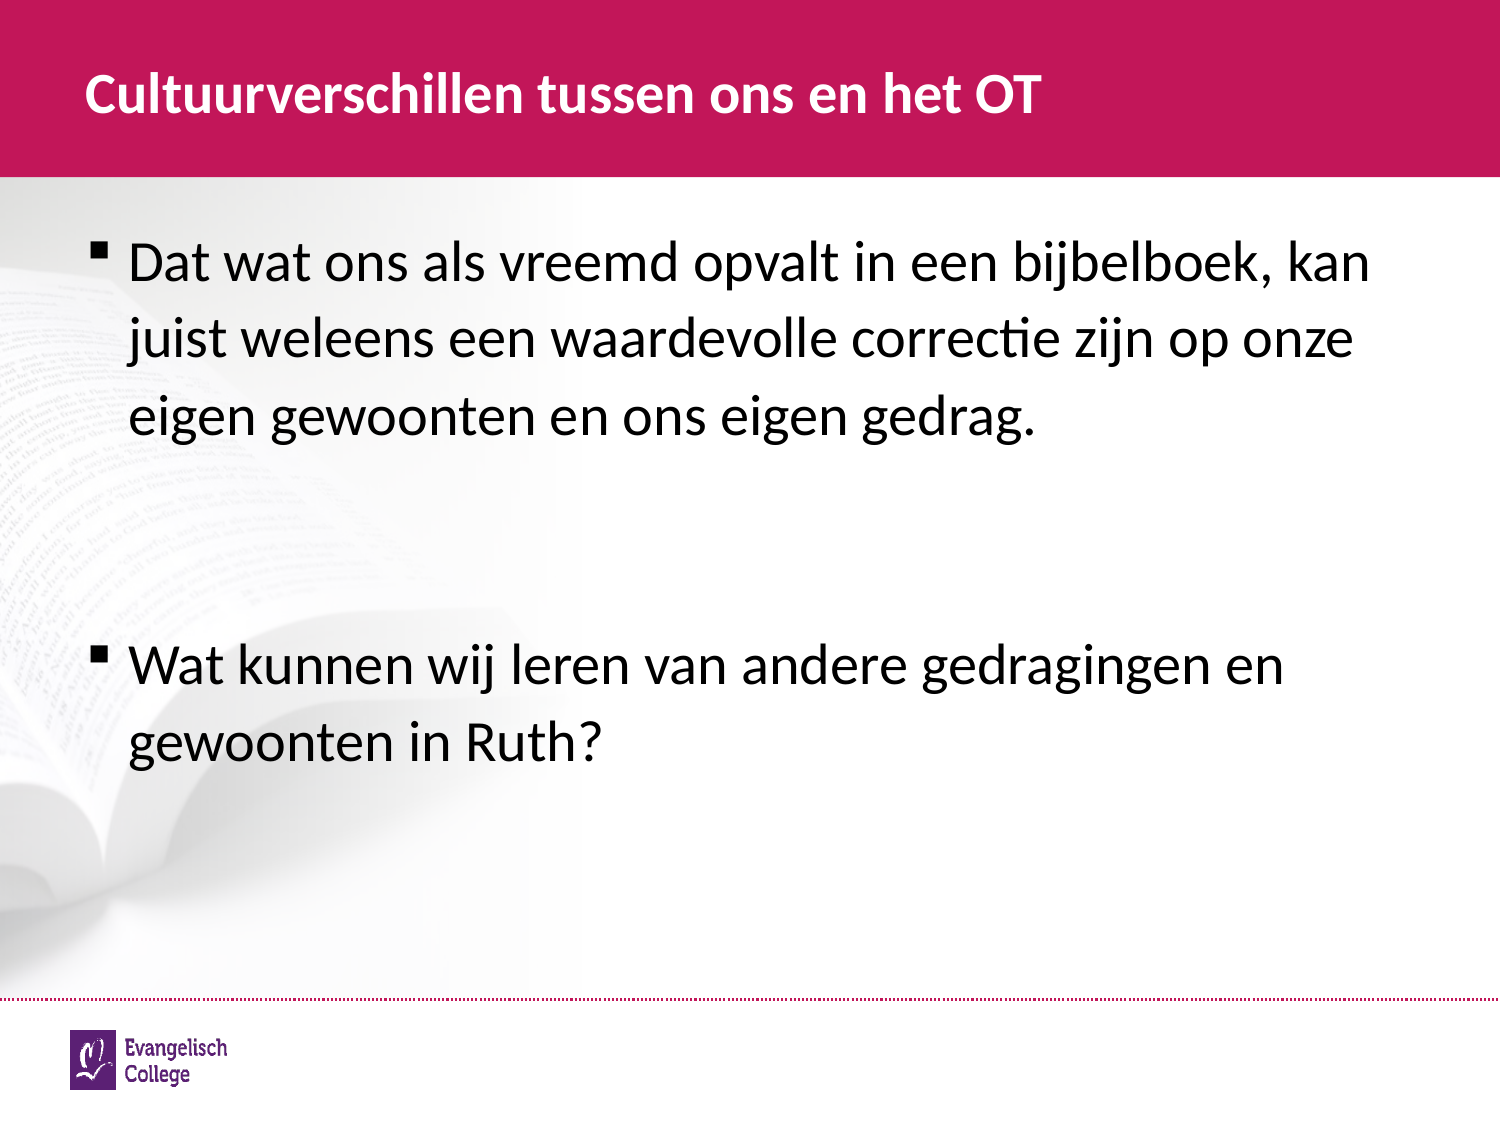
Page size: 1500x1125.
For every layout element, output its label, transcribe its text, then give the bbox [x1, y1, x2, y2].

picture [70, 1030, 227, 1090]
list Dat wat ons als vreemd opvalt in een bijbelboek, kan juist weleens een waardevolle correctie zijn op onze eigen gewoonten en ons eigen gedrag. Wat kunnen wij leren van andere gedragingen en gewoonten in Ruth? [70, 208, 1430, 976]
title Cultuurverschillen tussen ons en het OT [70, 30, 1430, 149]
